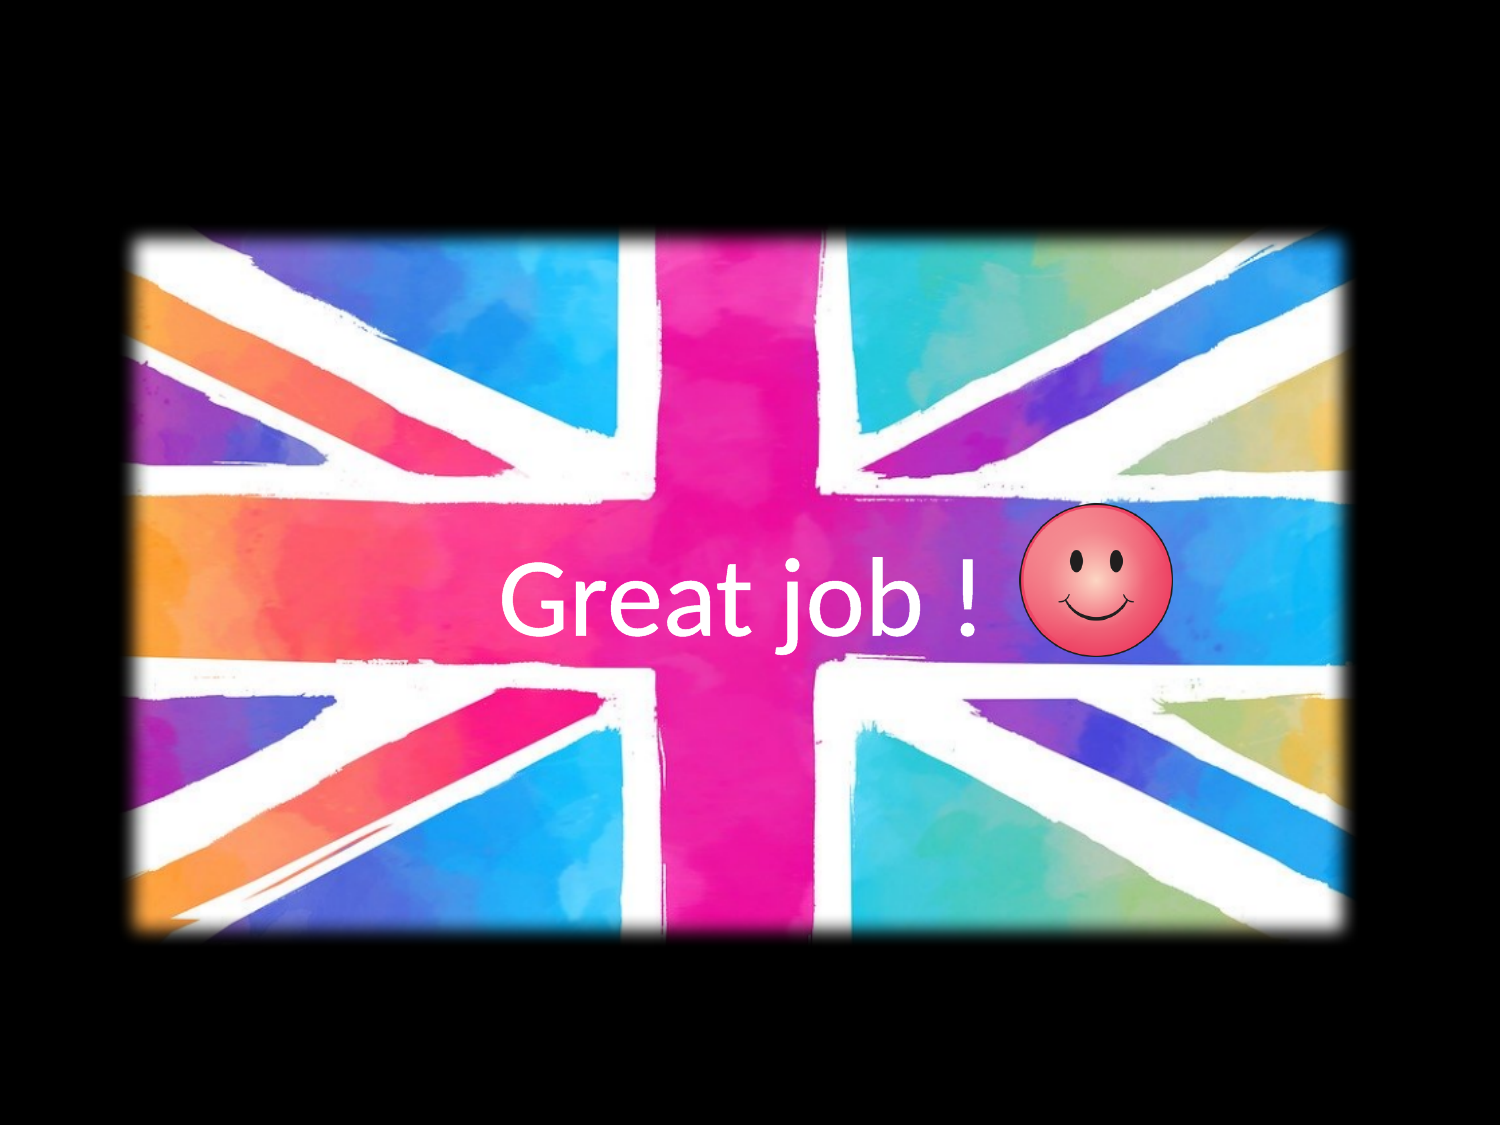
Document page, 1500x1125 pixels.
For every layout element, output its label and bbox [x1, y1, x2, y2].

picture [116, 222, 1360, 948]
